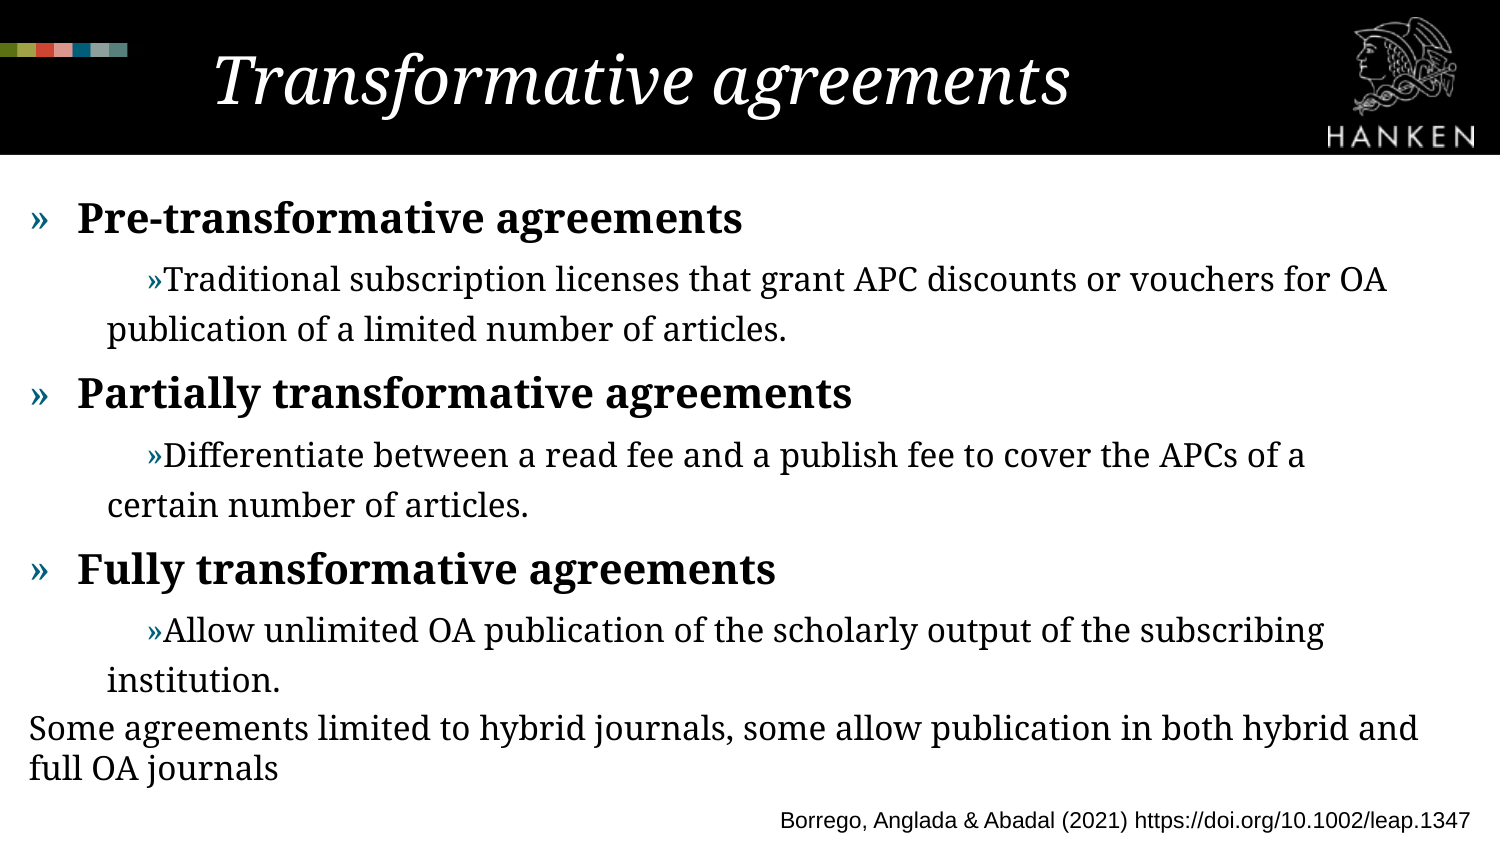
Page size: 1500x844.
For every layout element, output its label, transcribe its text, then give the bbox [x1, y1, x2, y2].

text_box Some agreements limited to hybrid journals, some allow publication in both hybrid and full OA journals [14, 699, 1486, 794]
picture [0, 43, 72, 57]
list Pre-transformative agreements Traditional subscription licenses that grant APC discounts or vouchers for OA publication of a limited number of articles. Partially transformative agreements Differentiate between a read fee and a publish fee to cover the APCs of a certain number of articles. Fully transformative agreements Allow unlimited OA publication of the scholarly output of the subscribing institution. [29, 191, 1418, 697]
picture [1328, 17, 1474, 148]
text_box Borrego, Anglada & Abadal (2021) https://doi.org/10.1002/leap.1347 [765, 798, 1500, 841]
title Transformative agreements [210, 7, 1207, 148]
picture [91, 43, 145, 57]
